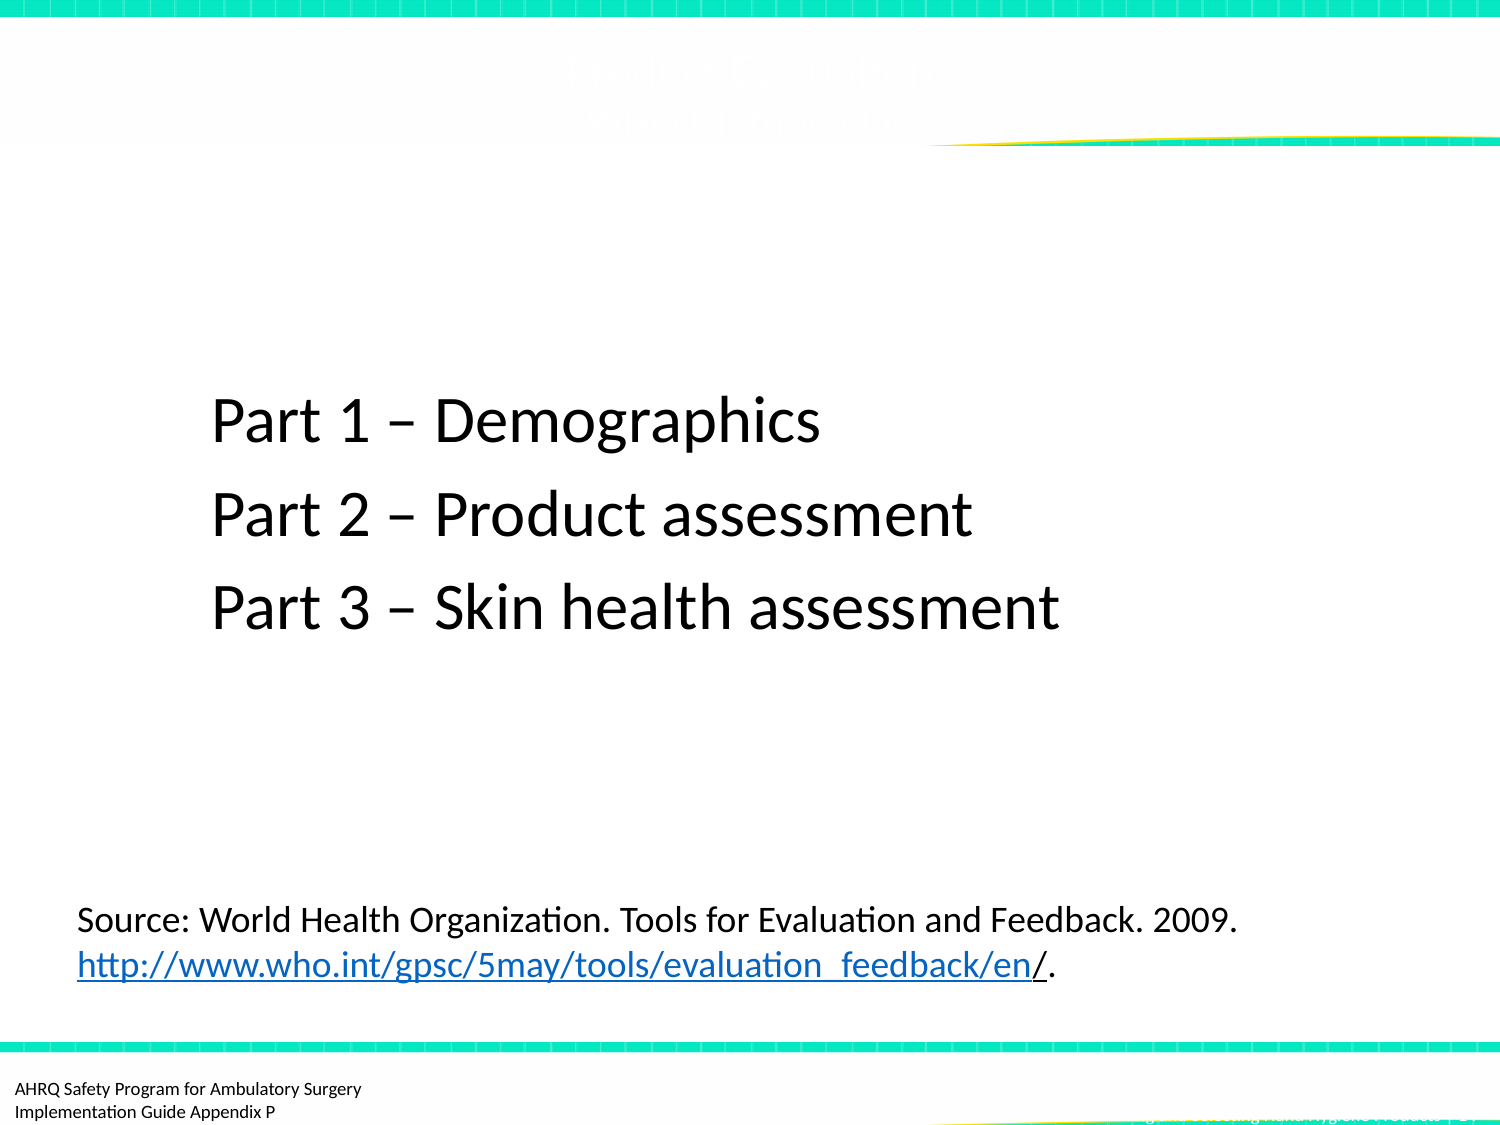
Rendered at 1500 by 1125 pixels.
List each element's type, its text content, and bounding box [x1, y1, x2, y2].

title Product Evaluation WHO Method One [75, 37, 1425, 188]
list Part 1 – Demographics Part 2 – Product assessment Part 3 – Skin health assessment [75, 275, 1413, 887]
picture [0, 0, 1500, 146]
picture [0, 1042, 1500, 1125]
text_box Source: World Health Organization. Tools for Evaluation and Feedback. 2009. http://www.who.int/gpsc/5may/tools/evaluation_feedback/en/. [62, 887, 1425, 993]
